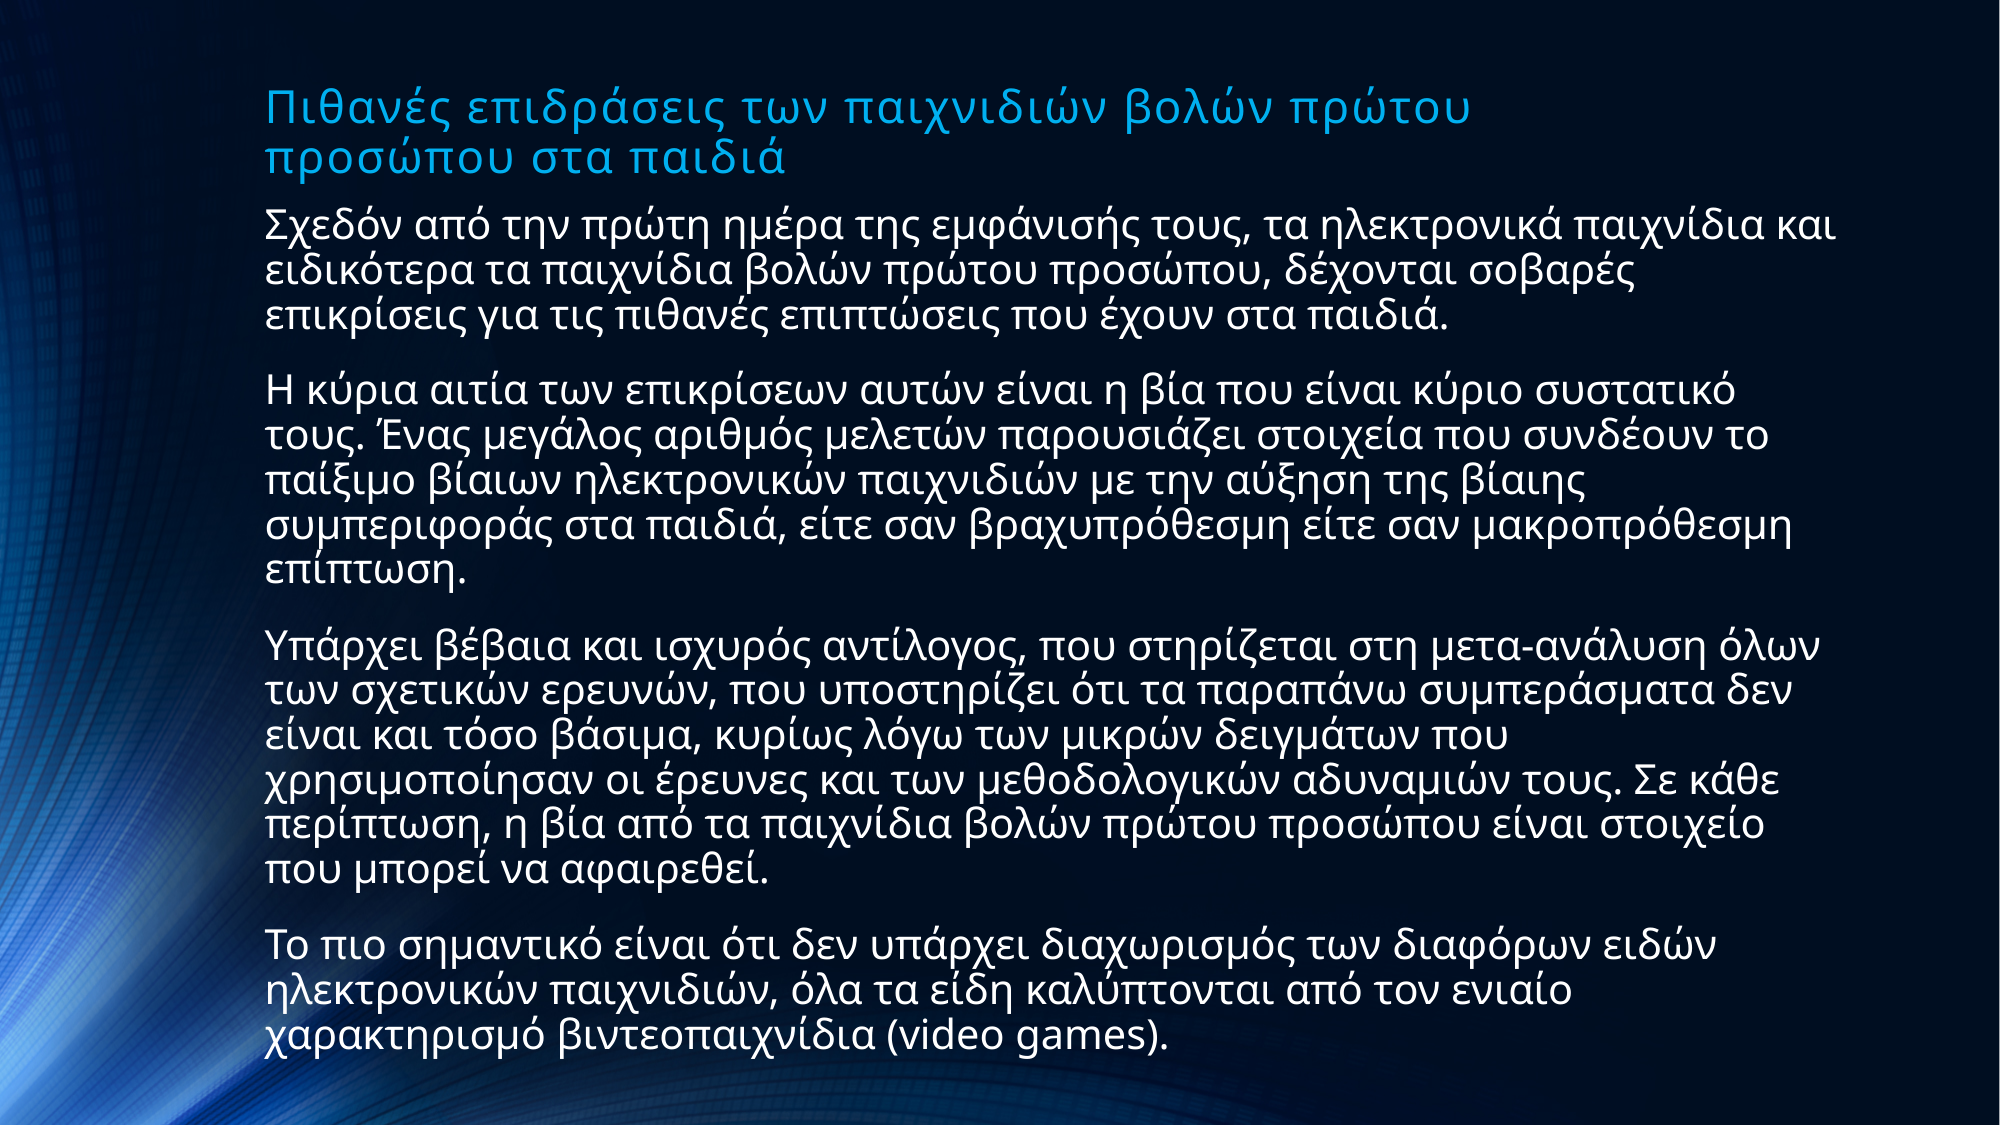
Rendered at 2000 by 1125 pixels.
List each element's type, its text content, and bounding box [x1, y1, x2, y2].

picture [0, 0, 2000, 1125]
list Σχεδόν από την πρώτη ημέρα της εμφάνισής τους, τα ηλεκτρονικά παιχνίδια και ειδικότερα τα παιχνίδια βολών πρώτου προσώπου, δέχονται σοβαρές επικρίσεις για τις πιθανές επιπτώσεις που έχουν στα παιδιά. Η κύρια αιτία των επικρίσεων αυτών είναι η βία που είναι κύριο συστατικό τους. Ένας μεγάλος αριθμός μελετών παρουσιάζει στοιχεία που συνδέουν το παίξιμο βίαιων ηλεκτρονικών παιχνιδιών με την αύξηση της βίαιης συμπεριφοράς στα παιδιά, είτε σαν βραχυπρόθεσμη είτε σαν μακροπρόθεσμη επίπτωση. Υπάρχει βέβαια και ισχυρός αντίλογος, που στηρίζεται στη μετα-ανάλυση όλων των σχετικών ερευνών, που υποστηρίζει ότι τα παραπάνω συμπεράσματα δεν είναι και τόσο βάσιμα, κυρίως λόγω των μικρών δειγμάτων που χρησιμοποίησαν οι έρευνες και των μεθοδολογικών αδυναμιών τους. Σε κάθε περίπτωση, η βία από τα παιχνίδια βολών πρώτου προσώπου είναι στοιχείο που μπορεί να αφαιρεθεί. Το πιο σημαντικό είναι ότι δεν υπάρχει διαχωρισμός των διαφόρων ειδών ηλεκτρονικών παιχνιδιών, όλα τα είδη καλύπτονται από τον ενιαίο χαρακτηρισμό βιντεοπαιχνίδια (video games). [249, 196, 1862, 1071]
title Πιθανές επιδράσεις των παιχνιδιών βολών πρώτου προσώπου στα παιδιά [249, 75, 1750, 191]
